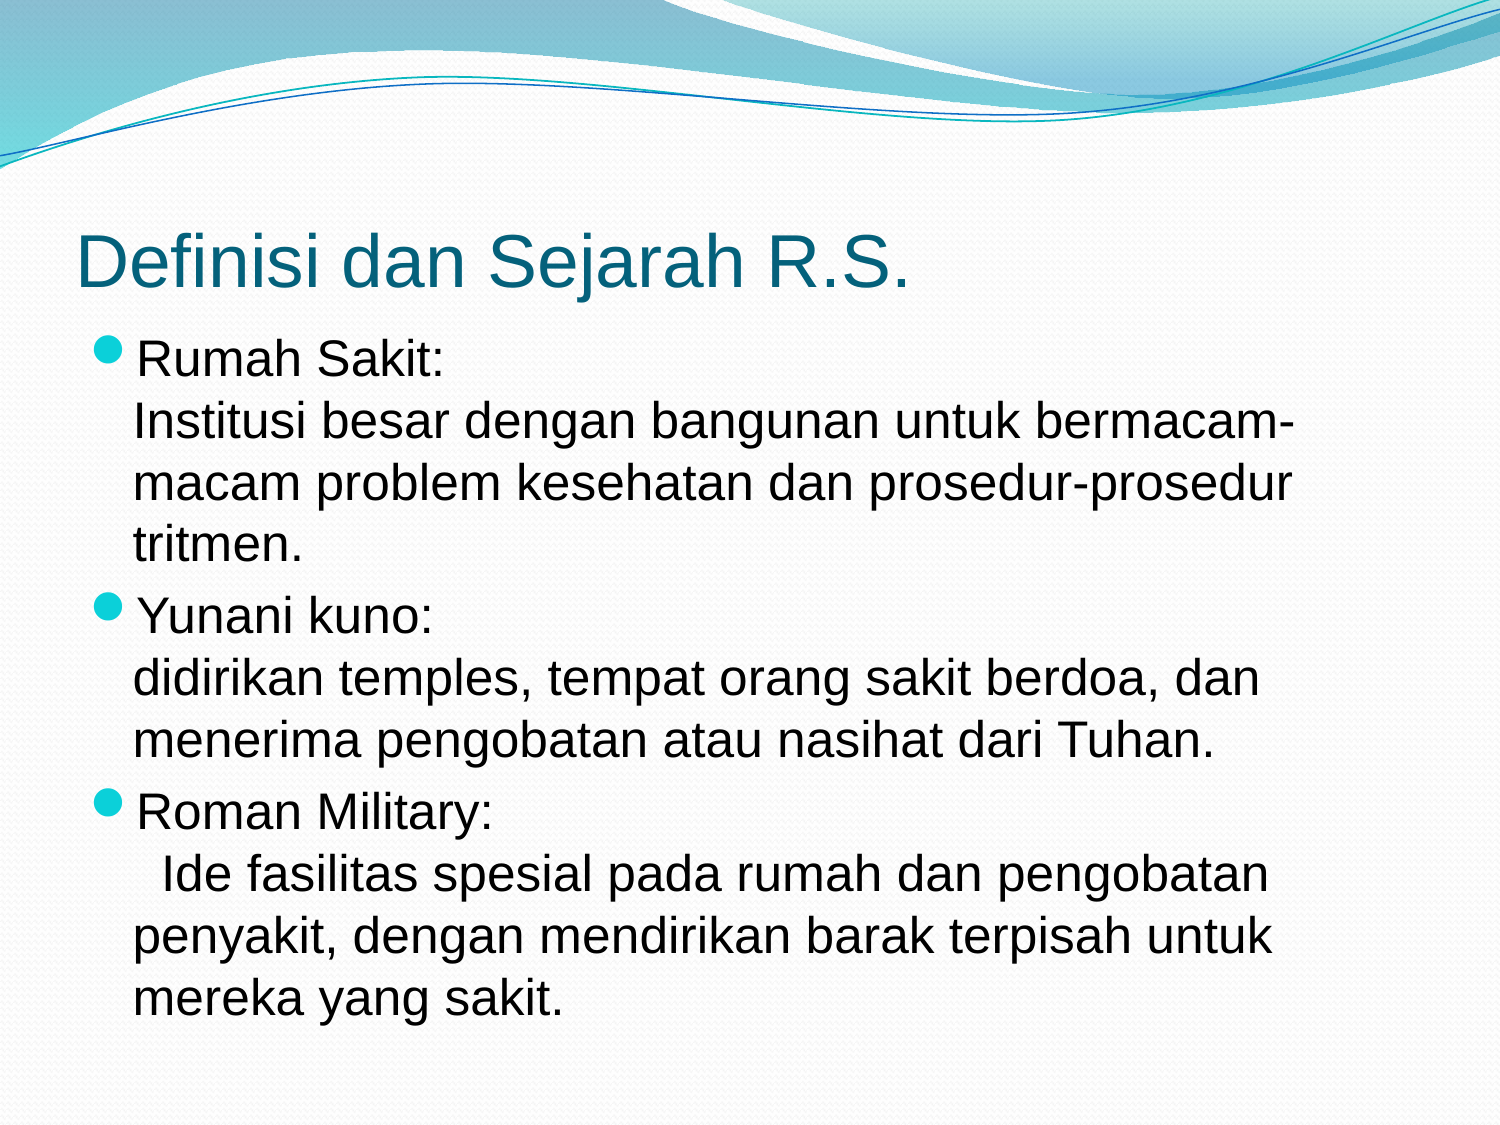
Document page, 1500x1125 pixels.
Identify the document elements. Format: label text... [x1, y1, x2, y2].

title Definisi dan Sejarah R.S. [75, 115, 1425, 303]
list Rumah Sakit: Institusi besar dengan bangunan untuk bermacam-macam problem kesehatan dan prosedur-prosedur tritmen. Yunani kuno: didirikan temples, tempat orang sakit berdoa, dan menerima pengobatan atau nasihat dari Tuhan. Roman Military: Ide fasilitas spesial pada rumah dan pengobatan penyakit, dengan mendirikan barak terpisah untuk mereka yang sakit. [75, 317, 1425, 1038]
